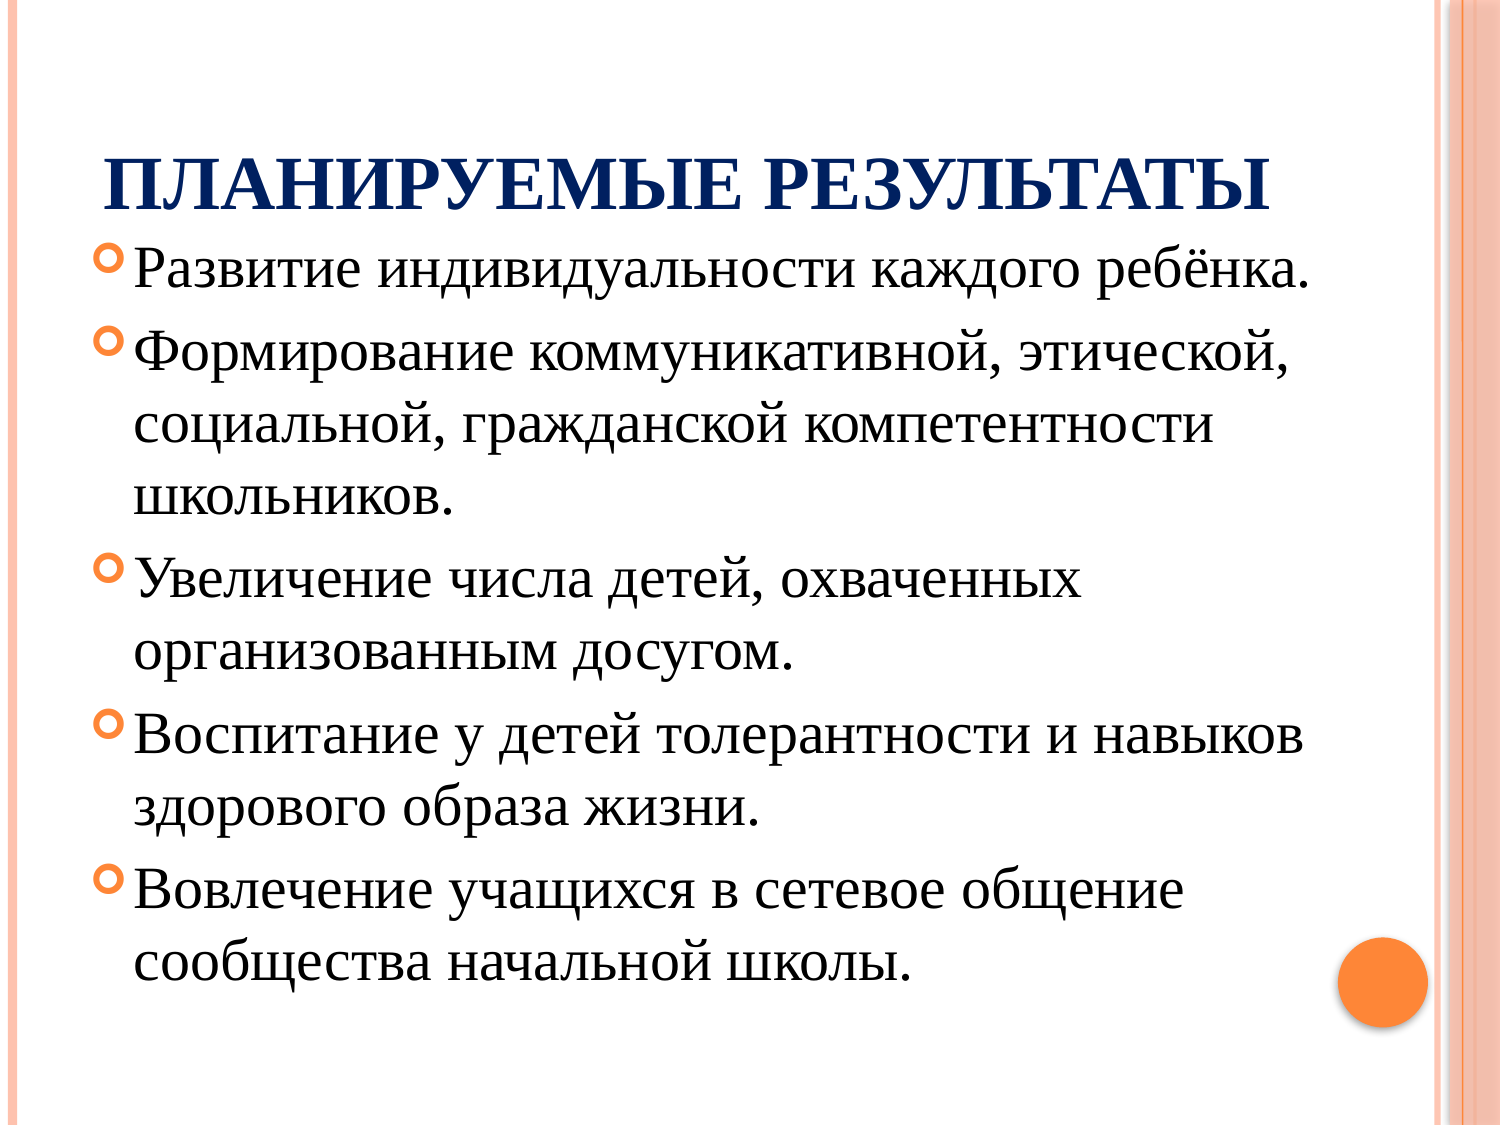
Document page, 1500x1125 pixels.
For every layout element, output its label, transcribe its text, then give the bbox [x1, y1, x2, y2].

title Планируемые результаты [75, 45, 1300, 219]
list Развитие индивидуальности каждого ребёнка. Формирование коммуникативной, этической, социальной, гражданской компетентности школьников. Увеличение числа детей, охваченных организованным досугом. Воспитание у детей толерантности и навыков здорового образа жизни. Вовлечение учащихся в сетевое общение сообщества начальной школы. [75, 219, 1329, 1062]
